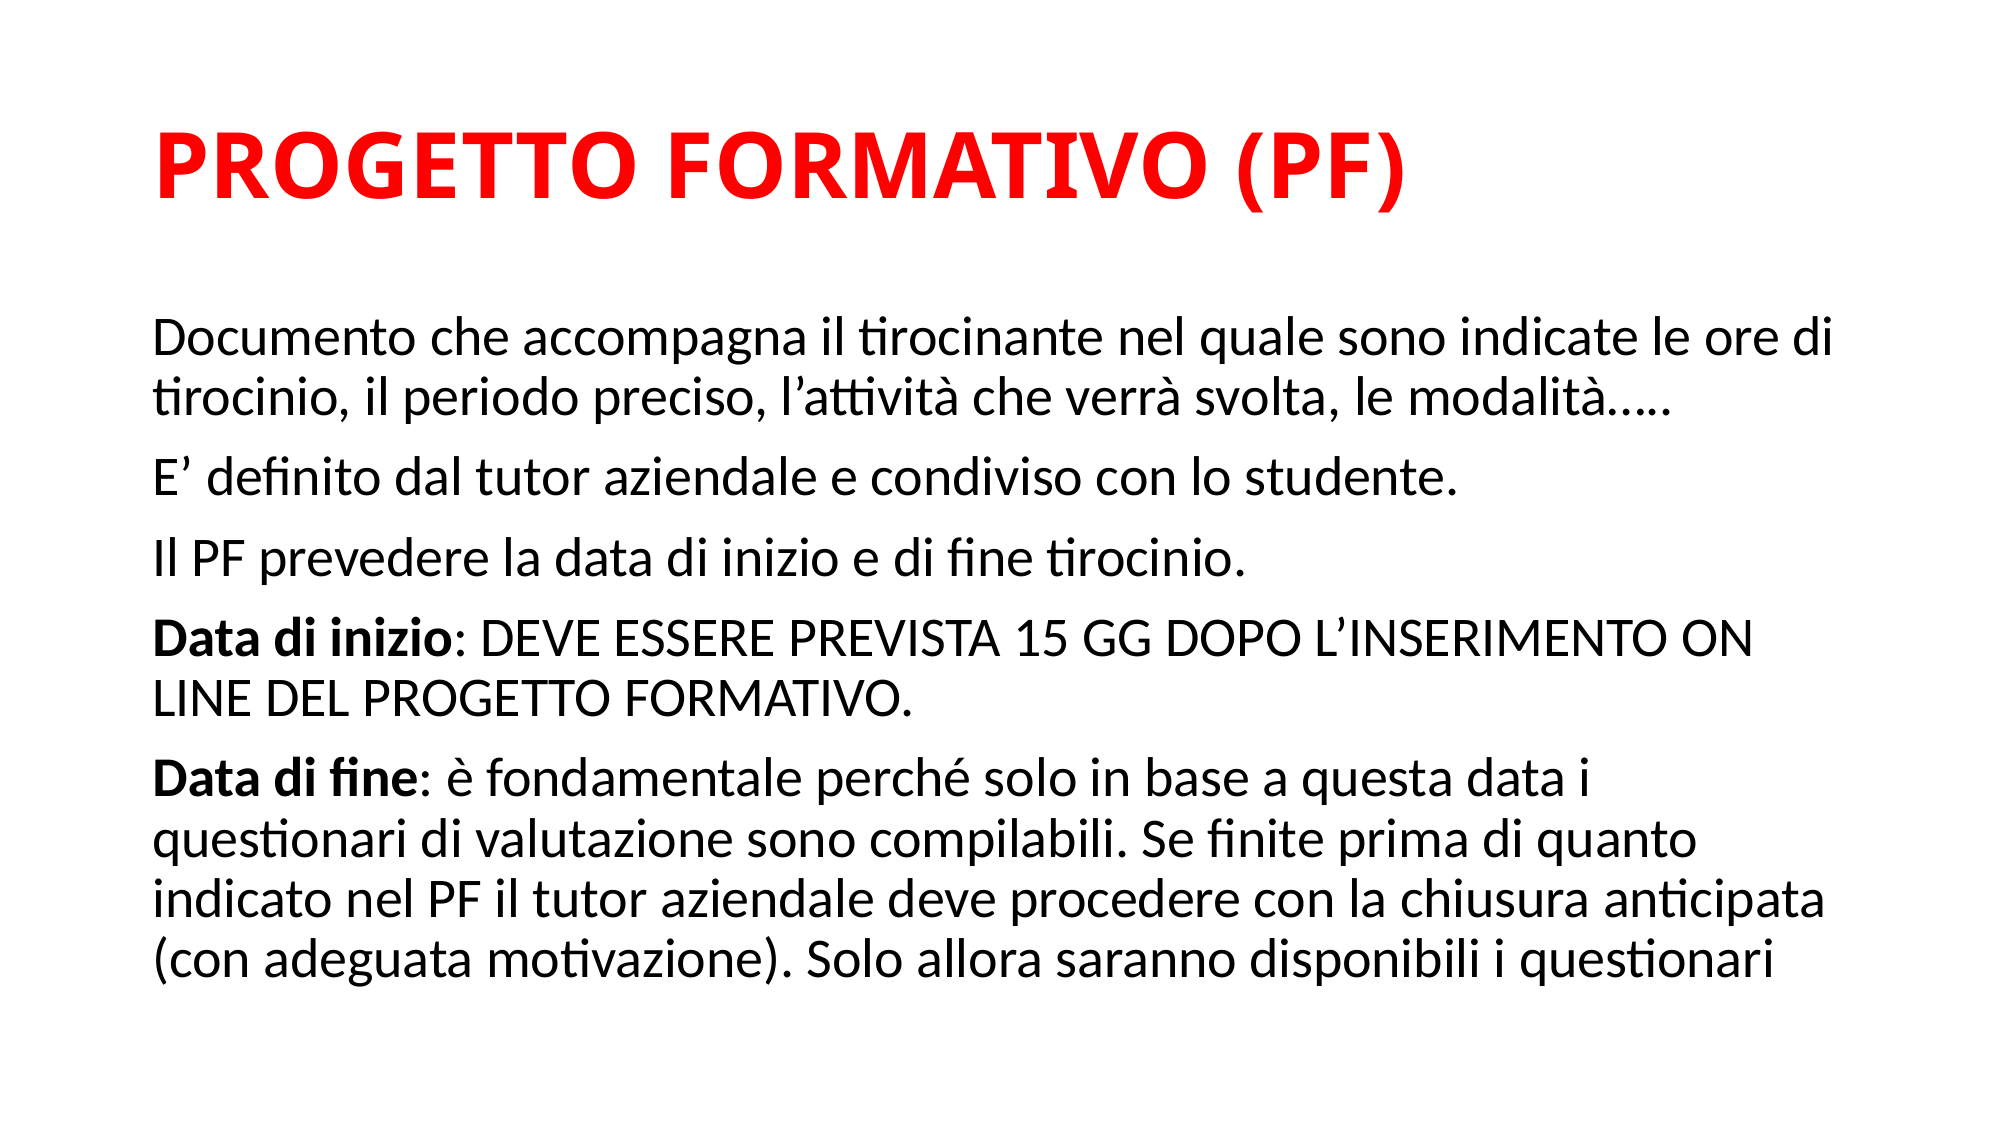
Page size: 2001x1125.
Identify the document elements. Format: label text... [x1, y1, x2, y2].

list Documento che accompagna il tirocinante nel quale sono indicate le ore di tirocinio, il periodo preciso, l’attività che verrà svolta, le modalità….. E’ definito dal tutor aziendale e condiviso con lo studente. Il PF prevedere la data di inizio e di fine tirocinio. Data di inizio: DEVE ESSERE PREVISTA 15 GG DOPO L’INSERIMENTO ON LINE DEL PROGETTO FORMATIVO. Data di fine: è fondamentale perché solo in base a questa data i questionari di valutazione sono compilabili. Se finite prima di quanto indicato nel PF il tutor aziendale deve procedere con la chiusura anticipata (con adeguata motivazione). Solo allora saranno disponibili i questionari [137, 299, 1863, 1014]
title PROGETTO FORMATIVO (PF) [137, 59, 1863, 278]
